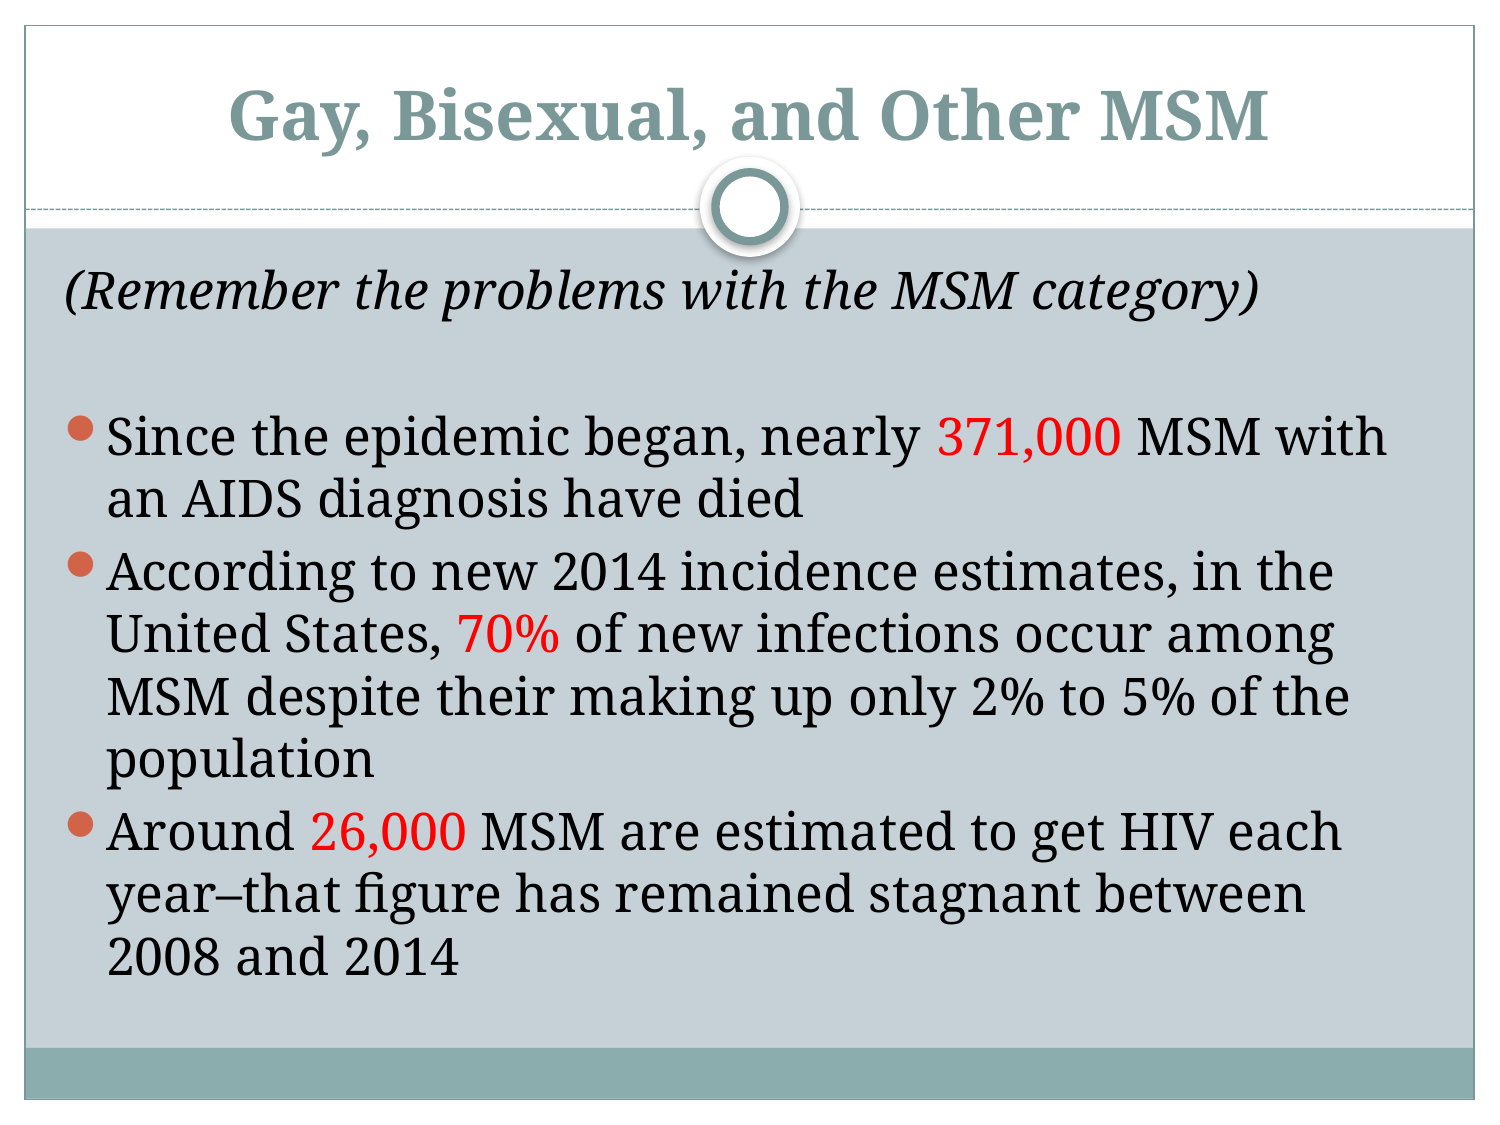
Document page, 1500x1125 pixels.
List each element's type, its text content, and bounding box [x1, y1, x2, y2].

list (Remember the problems with the MSM category) Since the epidemic began, nearly 371,000 MSM with an AIDS diagnosis have died According to new 2014 incidence estimates, in the United States, 70% of new infections occur among MSM despite their making up only 2% to 5% of the population Around 26,000 MSM are estimated to get HIV each year–that figure has remained stagnant between 2008 and 2014 [49, 250, 1445, 1001]
title Gay, Bisexual, and Other MSM [49, 37, 1450, 162]
